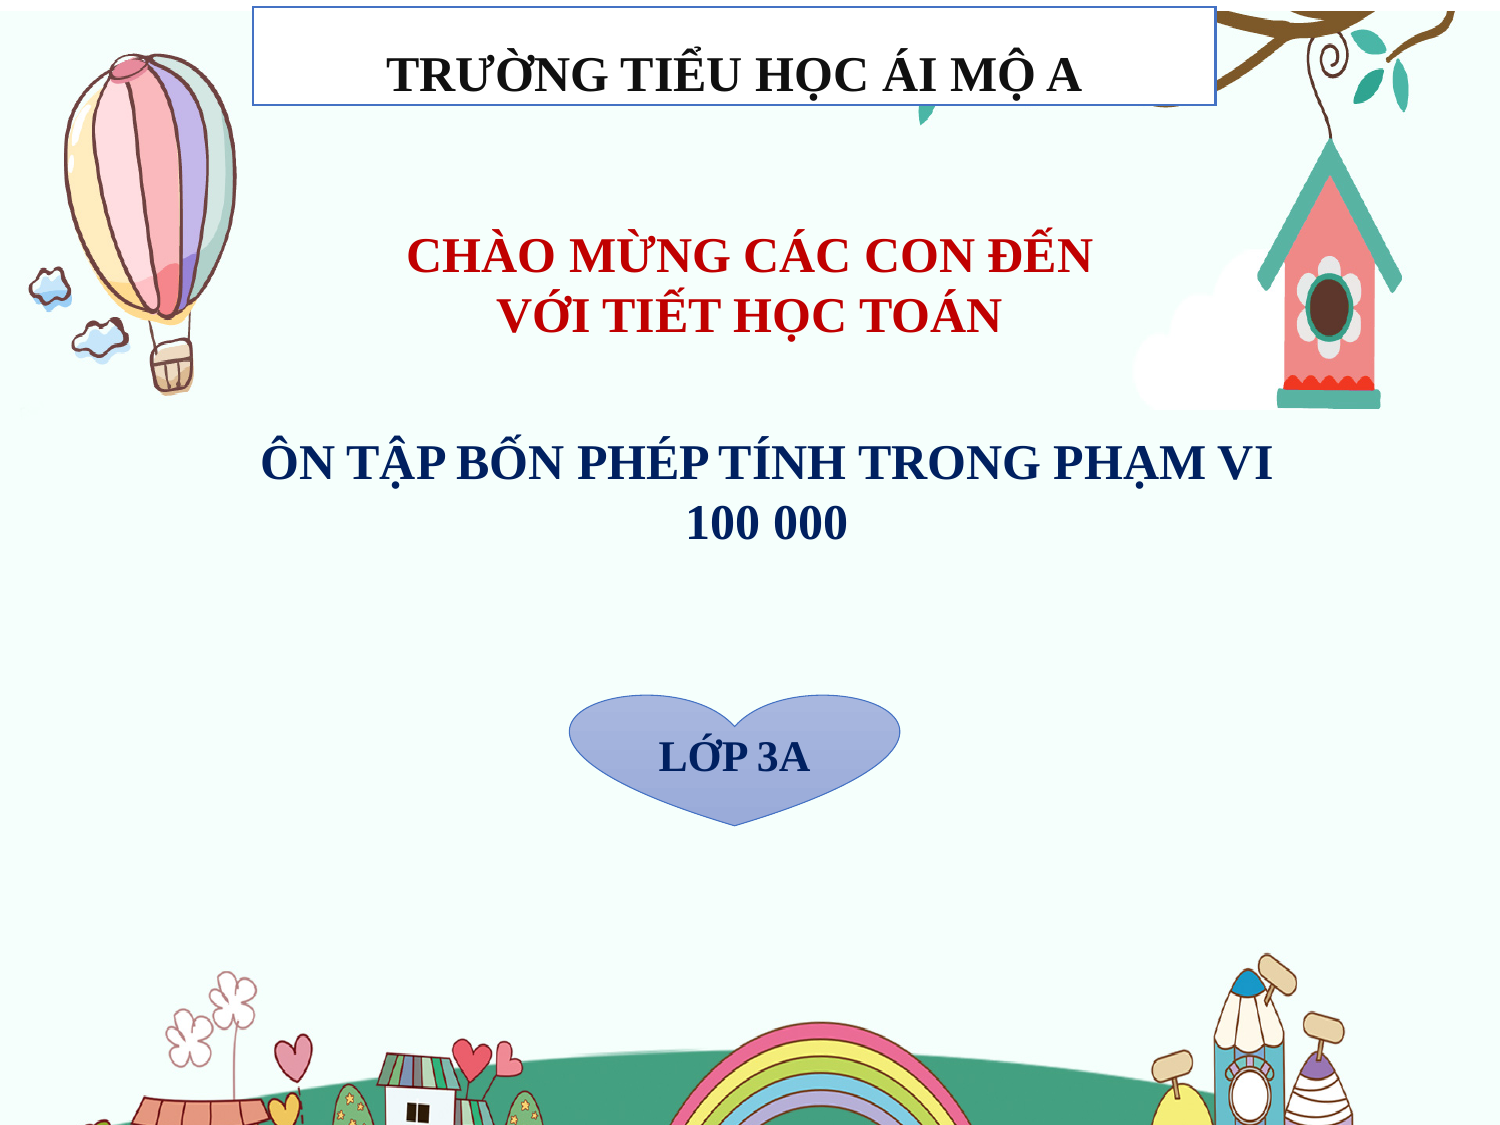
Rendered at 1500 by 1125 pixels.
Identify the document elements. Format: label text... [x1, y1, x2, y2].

text_box TRƯỜNG TIỂU HỌC ÁI MỘ A [252, 6, 1217, 11]
picture [0, 11, 1500, 1125]
